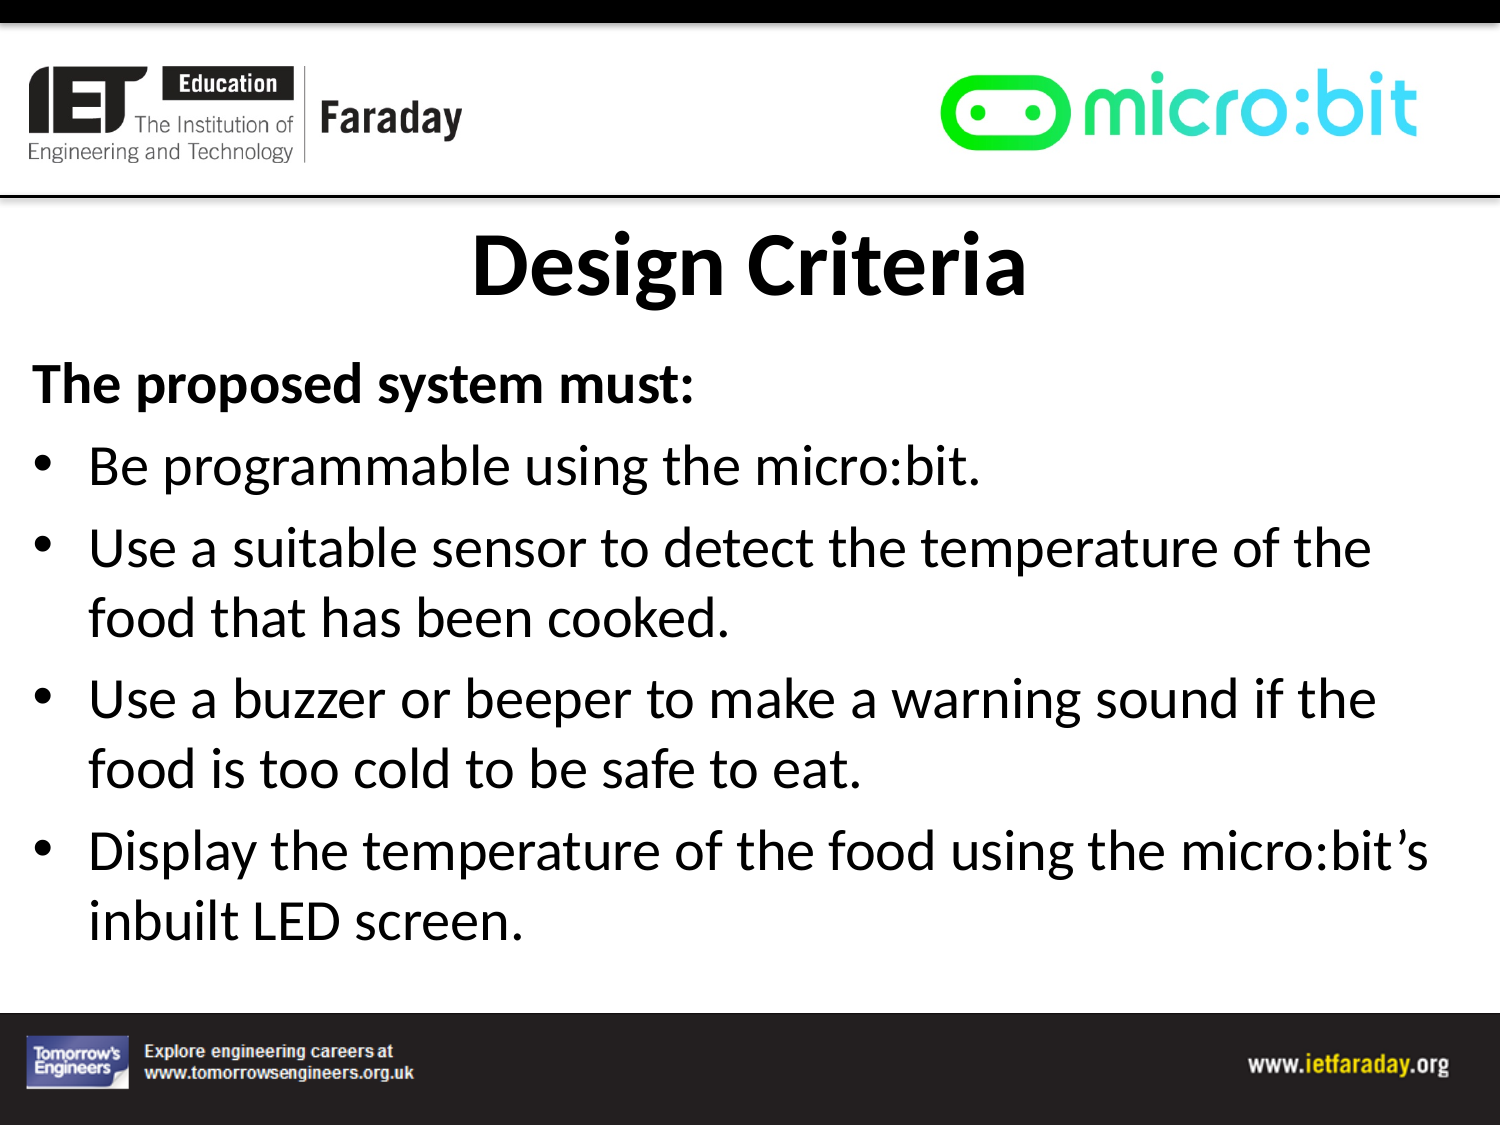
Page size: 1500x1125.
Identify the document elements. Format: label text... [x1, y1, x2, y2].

picture [924, 62, 1424, 160]
title Design Criteria [75, 196, 1425, 315]
picture [29, 66, 462, 163]
picture [0, 1013, 1500, 1125]
list The proposed system must: Be programmable using the micro:bit. Use a suitable sensor to detect the temperature of the food that has been cooked. Use a buzzer or beeper to make a warning sound if the food is too cold to be safe to eat. Display the temperature of the food using the micro:bit’s inbuilt LED screen. [17, 337, 1500, 1006]
